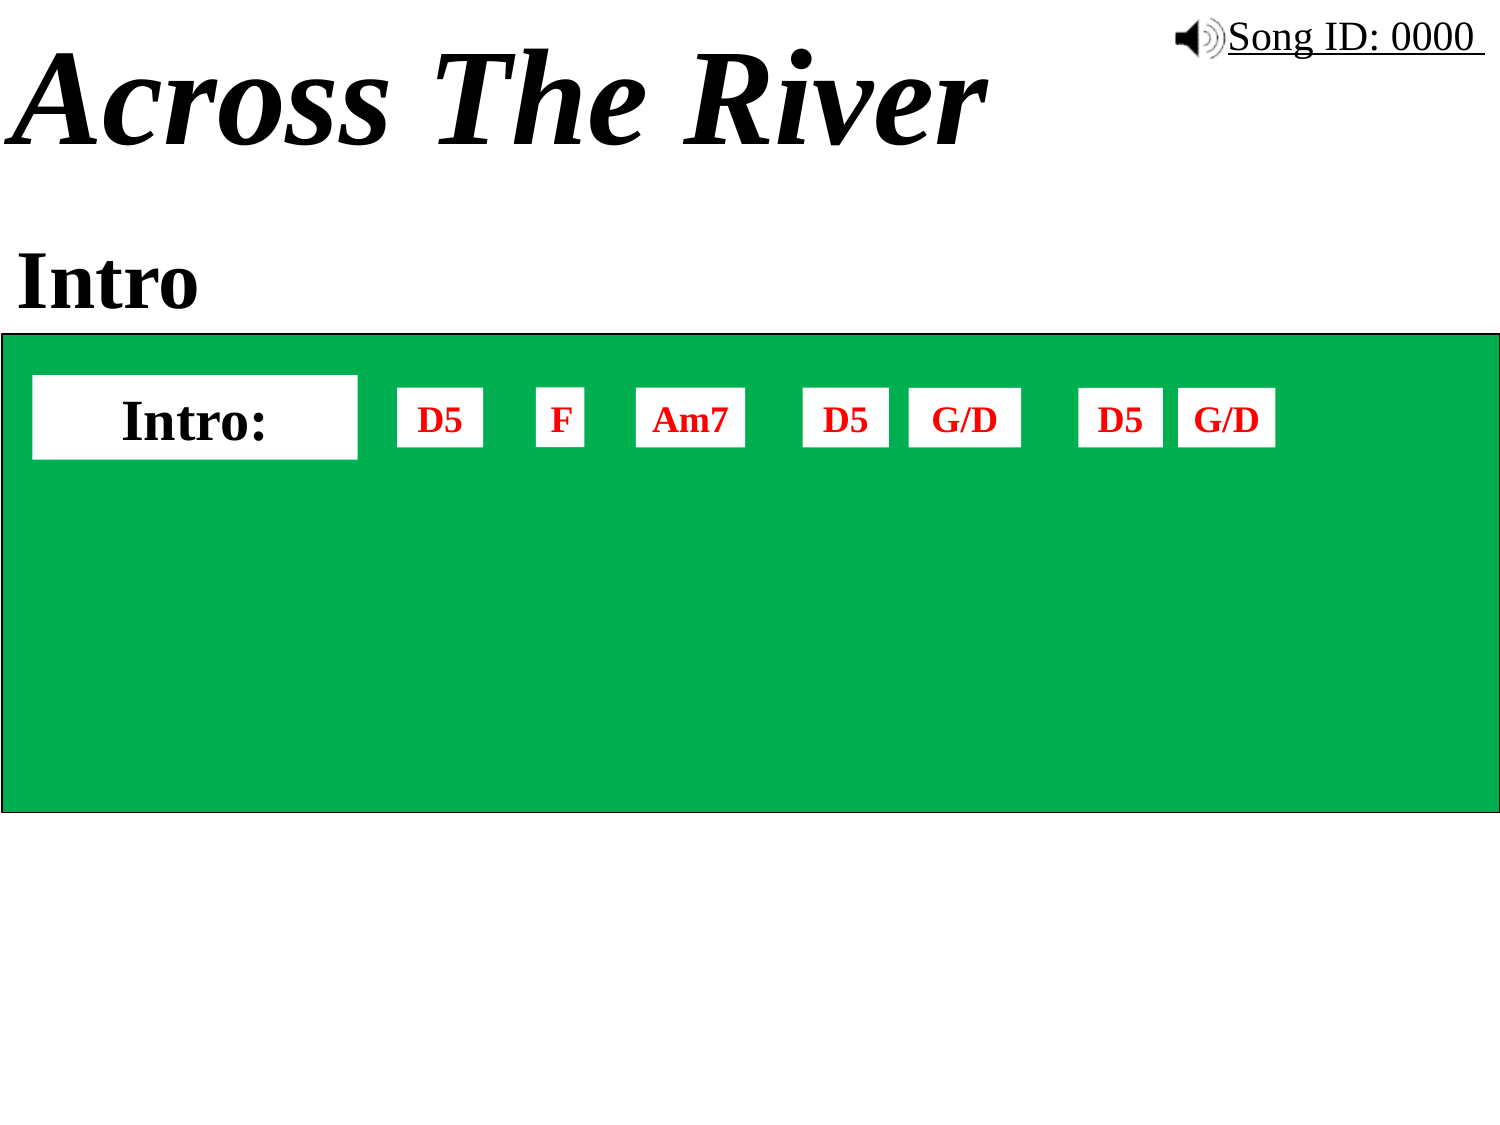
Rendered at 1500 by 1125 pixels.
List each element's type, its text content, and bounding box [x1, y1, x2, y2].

text_box F [535, 387, 585, 448]
text_box Intro: [32, 375, 358, 460]
text_box [2, 334, 1500, 813]
picture [1171, 14, 1230, 64]
text_box G/D [908, 387, 1022, 448]
text_box Across The River [0, 0, 1138, 180]
text_box Am7 [635, 387, 746, 448]
text_box D5 [802, 387, 889, 448]
text_box D5 [397, 387, 484, 448]
text_box Song ID: 0000 [901, 1, 1500, 67]
text_box Intro [2, 217, 501, 333]
text_box D5 [1078, 387, 1163, 448]
text_box G/D [1178, 387, 1276, 448]
